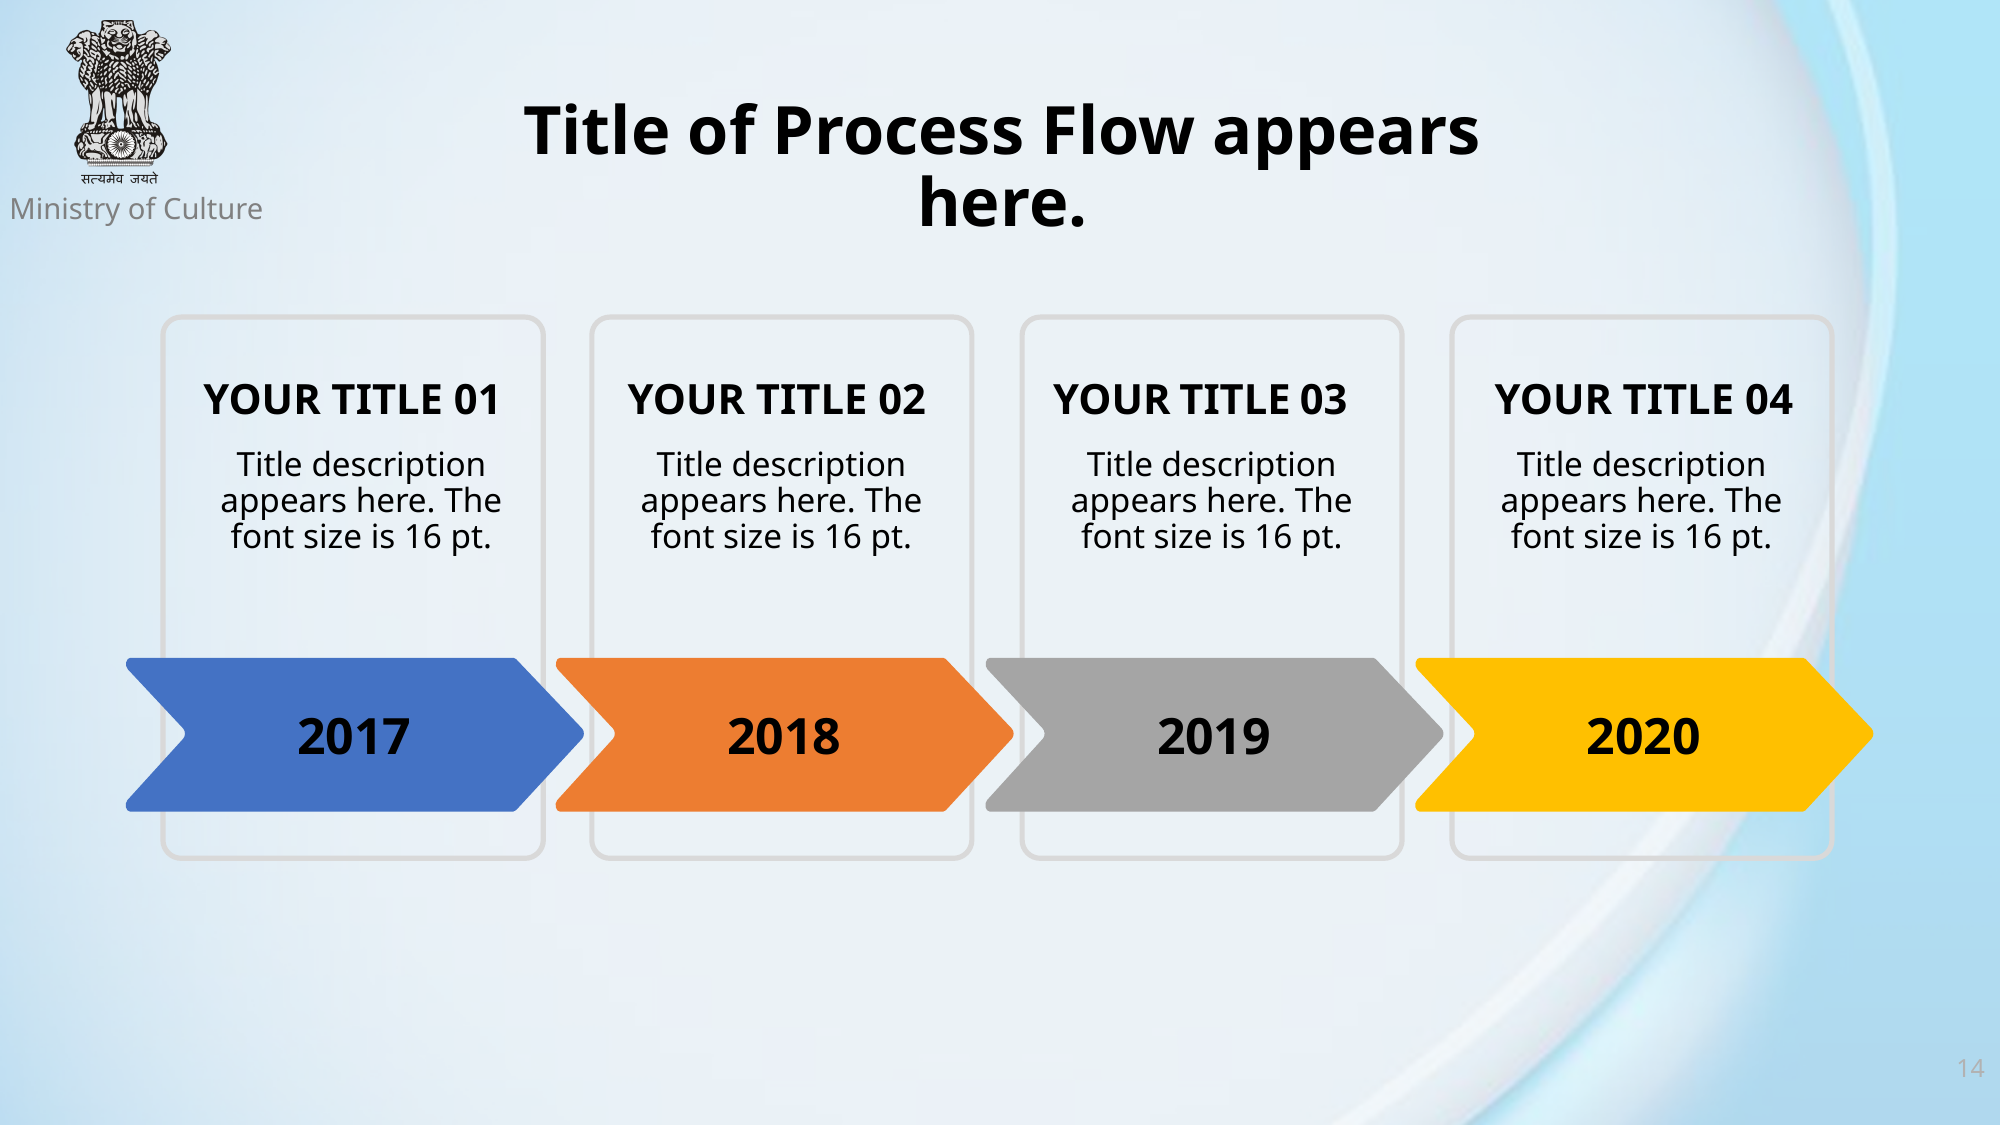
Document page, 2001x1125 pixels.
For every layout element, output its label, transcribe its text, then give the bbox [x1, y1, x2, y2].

text_box [160, 779, 546, 861]
text_box [1449, 705, 1455, 763]
text_box [1449, 314, 1835, 688]
slide_number 14 [1550, 1039, 2000, 1100]
text_box [555, 657, 1014, 812]
text_box YOUR TITLE 01 [188, 365, 517, 430]
text_box Title of Process Flow appears here. [491, 89, 1513, 249]
text_box Title description appears here. The font size is 16 pt. [618, 443, 945, 560]
text_box 2020 [1571, 697, 1716, 773]
text_box [1019, 705, 1025, 763]
text_box YOUR TITLE 02 [609, 365, 945, 430]
text_box Title description appears here. The font size is 16 pt. [1048, 443, 1376, 560]
text_box [589, 780, 975, 861]
text_box [589, 704, 595, 764]
text_box [1449, 780, 1835, 861]
text_box [1415, 657, 1874, 812]
text_box [1019, 780, 1405, 861]
text_box [589, 314, 975, 688]
text_box YOUR TITLE 04 [1479, 365, 1809, 430]
text_box Title description appears here. The font size is 16 pt. [189, 443, 534, 560]
text_box [160, 314, 546, 689]
text_box 2019 [1142, 697, 1286, 773]
text_box [1019, 314, 1405, 688]
text_box YOUR TITLE 03 [1038, 365, 1363, 430]
text_box [985, 657, 1444, 812]
text_box 2018 [712, 697, 856, 773]
picture [66, 20, 171, 184]
text_box [160, 705, 166, 763]
text_box [125, 657, 584, 812]
text_box 2017 [282, 697, 427, 773]
text_box Title description appears here. The font size is 16 pt. [1478, 443, 1806, 560]
